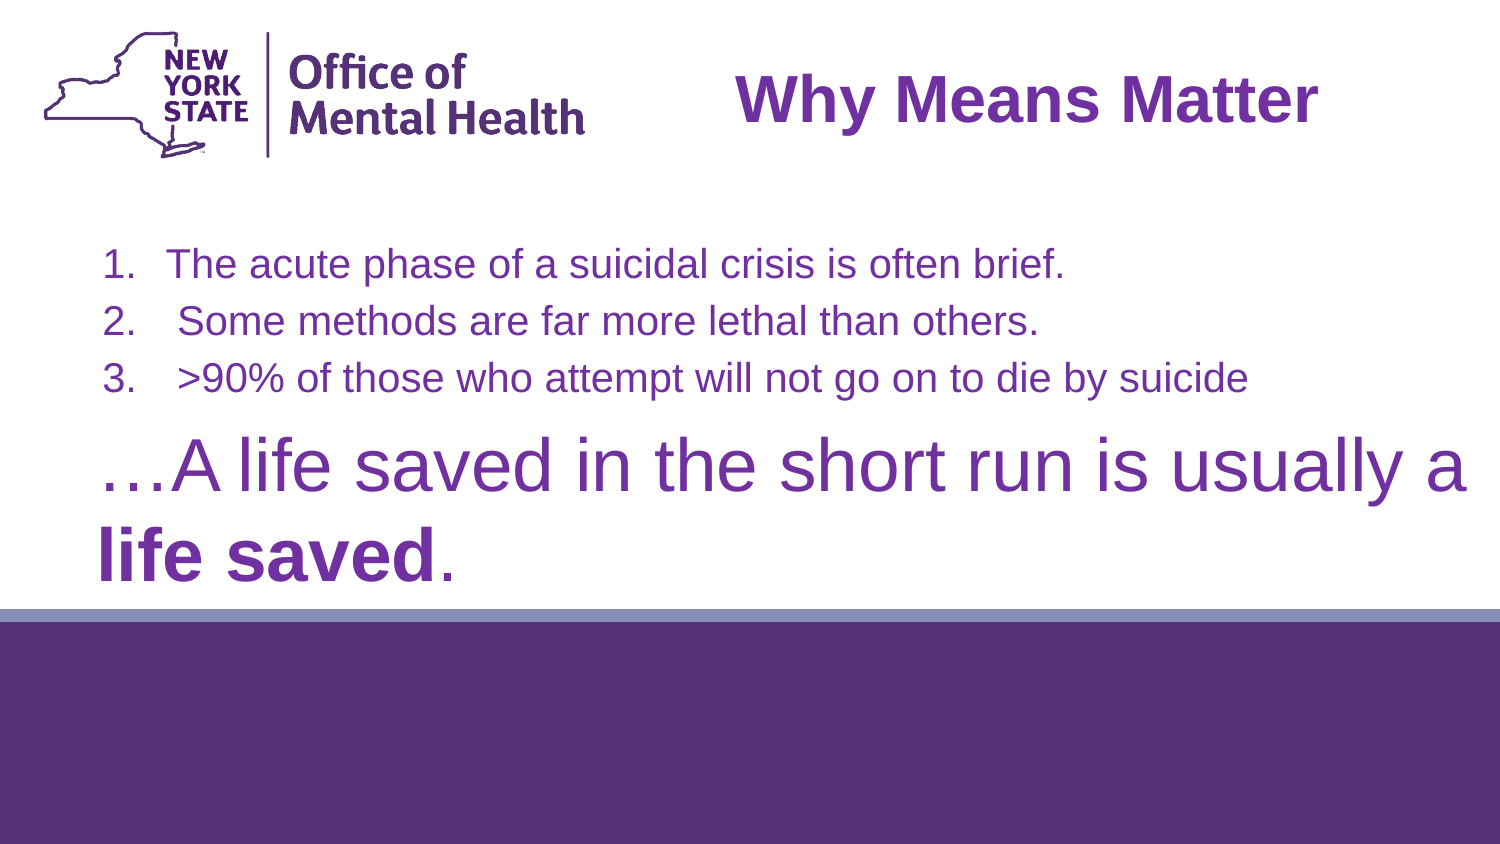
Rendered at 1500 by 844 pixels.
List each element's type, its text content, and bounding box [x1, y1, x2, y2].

picture [24, 22, 600, 173]
text_box …A life saved in the short run is usually a life saved. [24, 409, 1488, 638]
text_box The acute phase of a suicidal crisis is often brief. Some methods are far more lethal than others. >90% of those who attempt will not go on to die by suicide [87, 196, 1438, 435]
text_box Why Means Matter [720, 35, 1385, 157]
